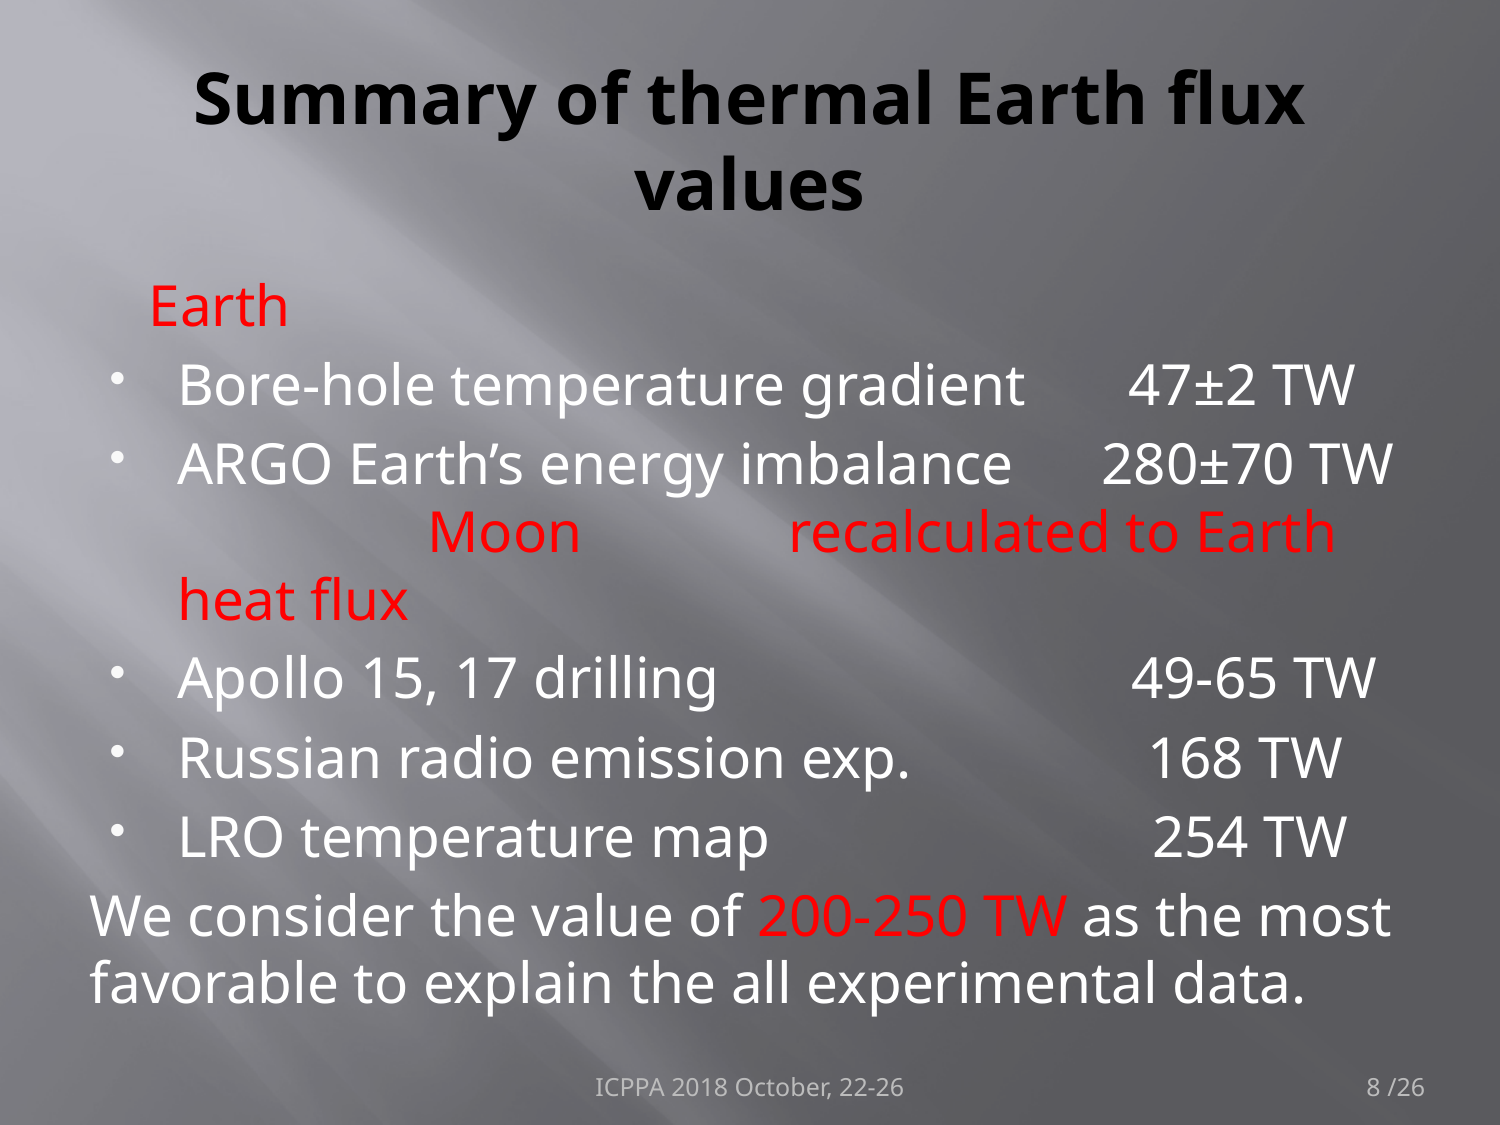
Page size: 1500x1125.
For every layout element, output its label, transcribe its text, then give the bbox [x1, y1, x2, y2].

list Earth Bore-hole temperature gradient 47±2 TW ARGO Earth’s energy imbalance 280±70 TW Moon recalculated to Earth heat flux Apollo 15, 17 drilling 49-65 TW Russian radio emission exp. 168 TW LRO temperature map 254 TW We consider the value of 200-250 TW as the most favorable to explain the all experimental data. [75, 262, 1425, 1035]
title Summary of thermal Earth flux values [75, 45, 1425, 233]
slide_number 8 /26 [1299, 1052, 1425, 1113]
footer ICPPA 2018 October, 22-26 [512, 1052, 988, 1113]
